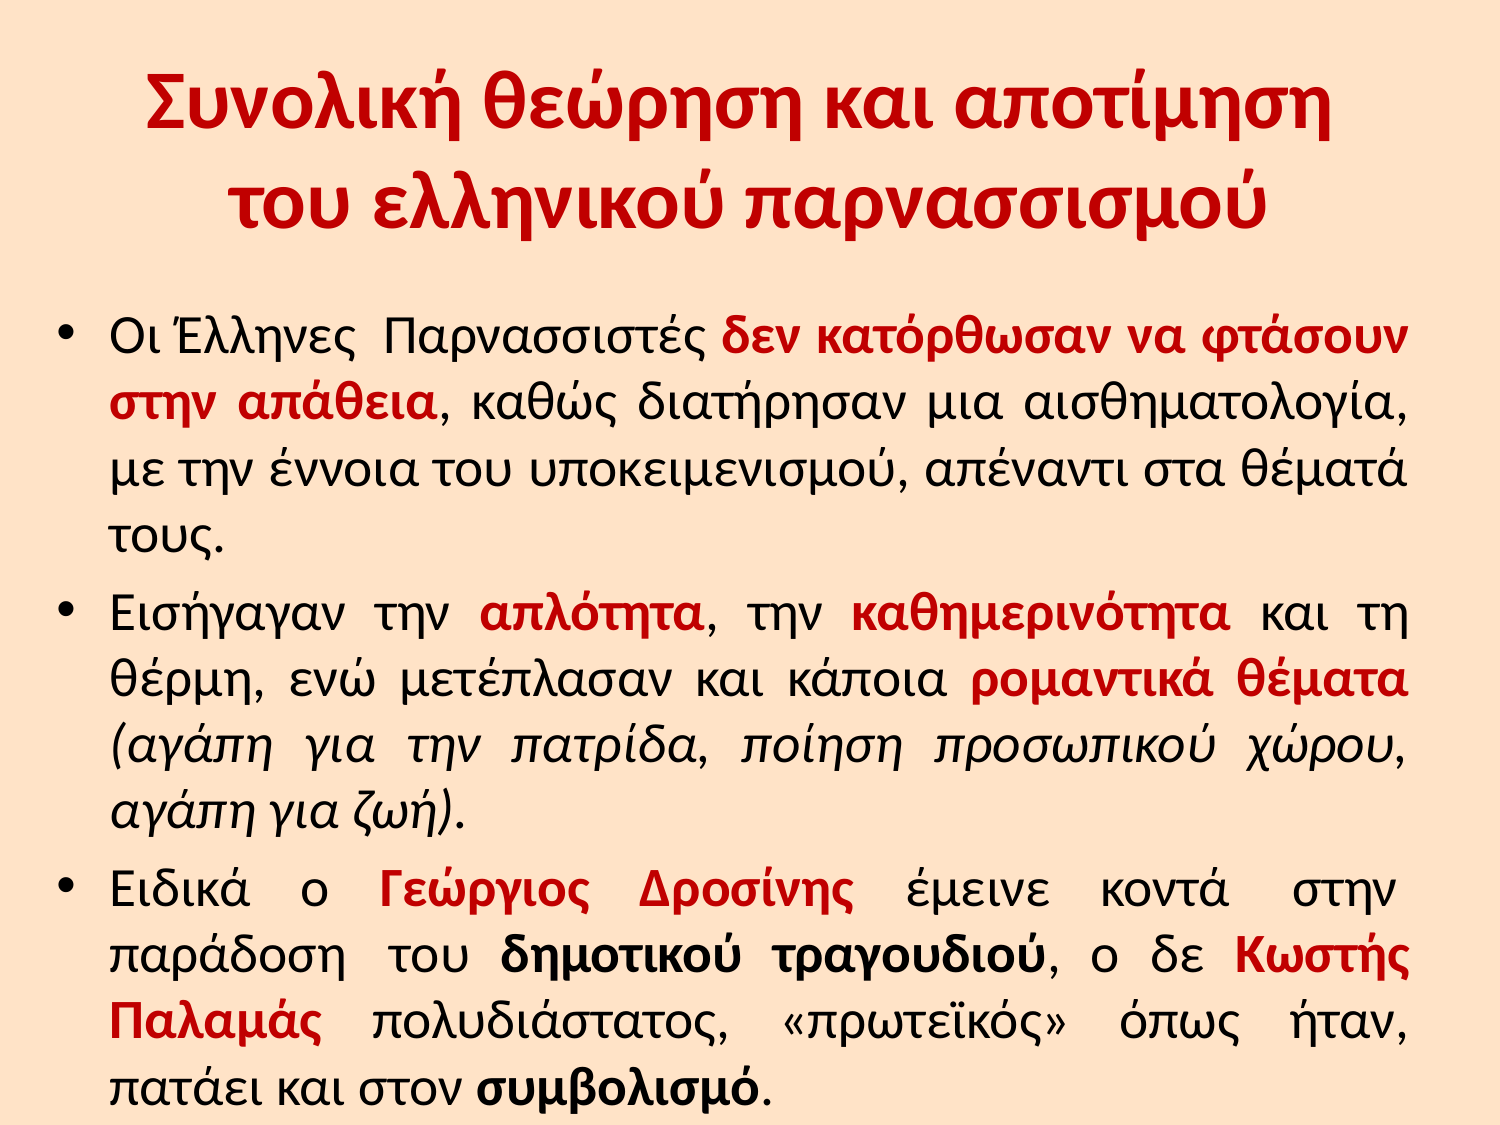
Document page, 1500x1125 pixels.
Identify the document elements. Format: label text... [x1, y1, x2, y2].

text_box Συνολική θεώρηση και αποτίμηση του ελληνικού παρνασσισμού [53, 38, 1447, 253]
list Οι Έλληνες Παρνασσιστές δεν κατόρθωσαν να φτάσουν στην απάθεια, καθώς διατήρησαν μια αισθηματολογία, με την έννοια του υποκειμενισμού, απέναντι στα θέματά τους. Εισήγαγαν την απλότητα, την καθημερινότητα και τη θέρμη, ενώ μετέπλασαν και κάποια ρομαντικά θέματα (αγάπη για την πατρίδα, ποίηση προσωπικού χώρου, αγάπη για ζωή). Ειδικά ο Γεώργιος Δροσίνης έμεινε κοντά στην παράδοση του δημοτικού τραγουδιού, ο δε Κωστής Παλαμάς πολυδιάστατος, «πρωτεϊκός» όπως ήταν, πατάει και στον συμβολισμό. [41, 290, 1425, 1125]
